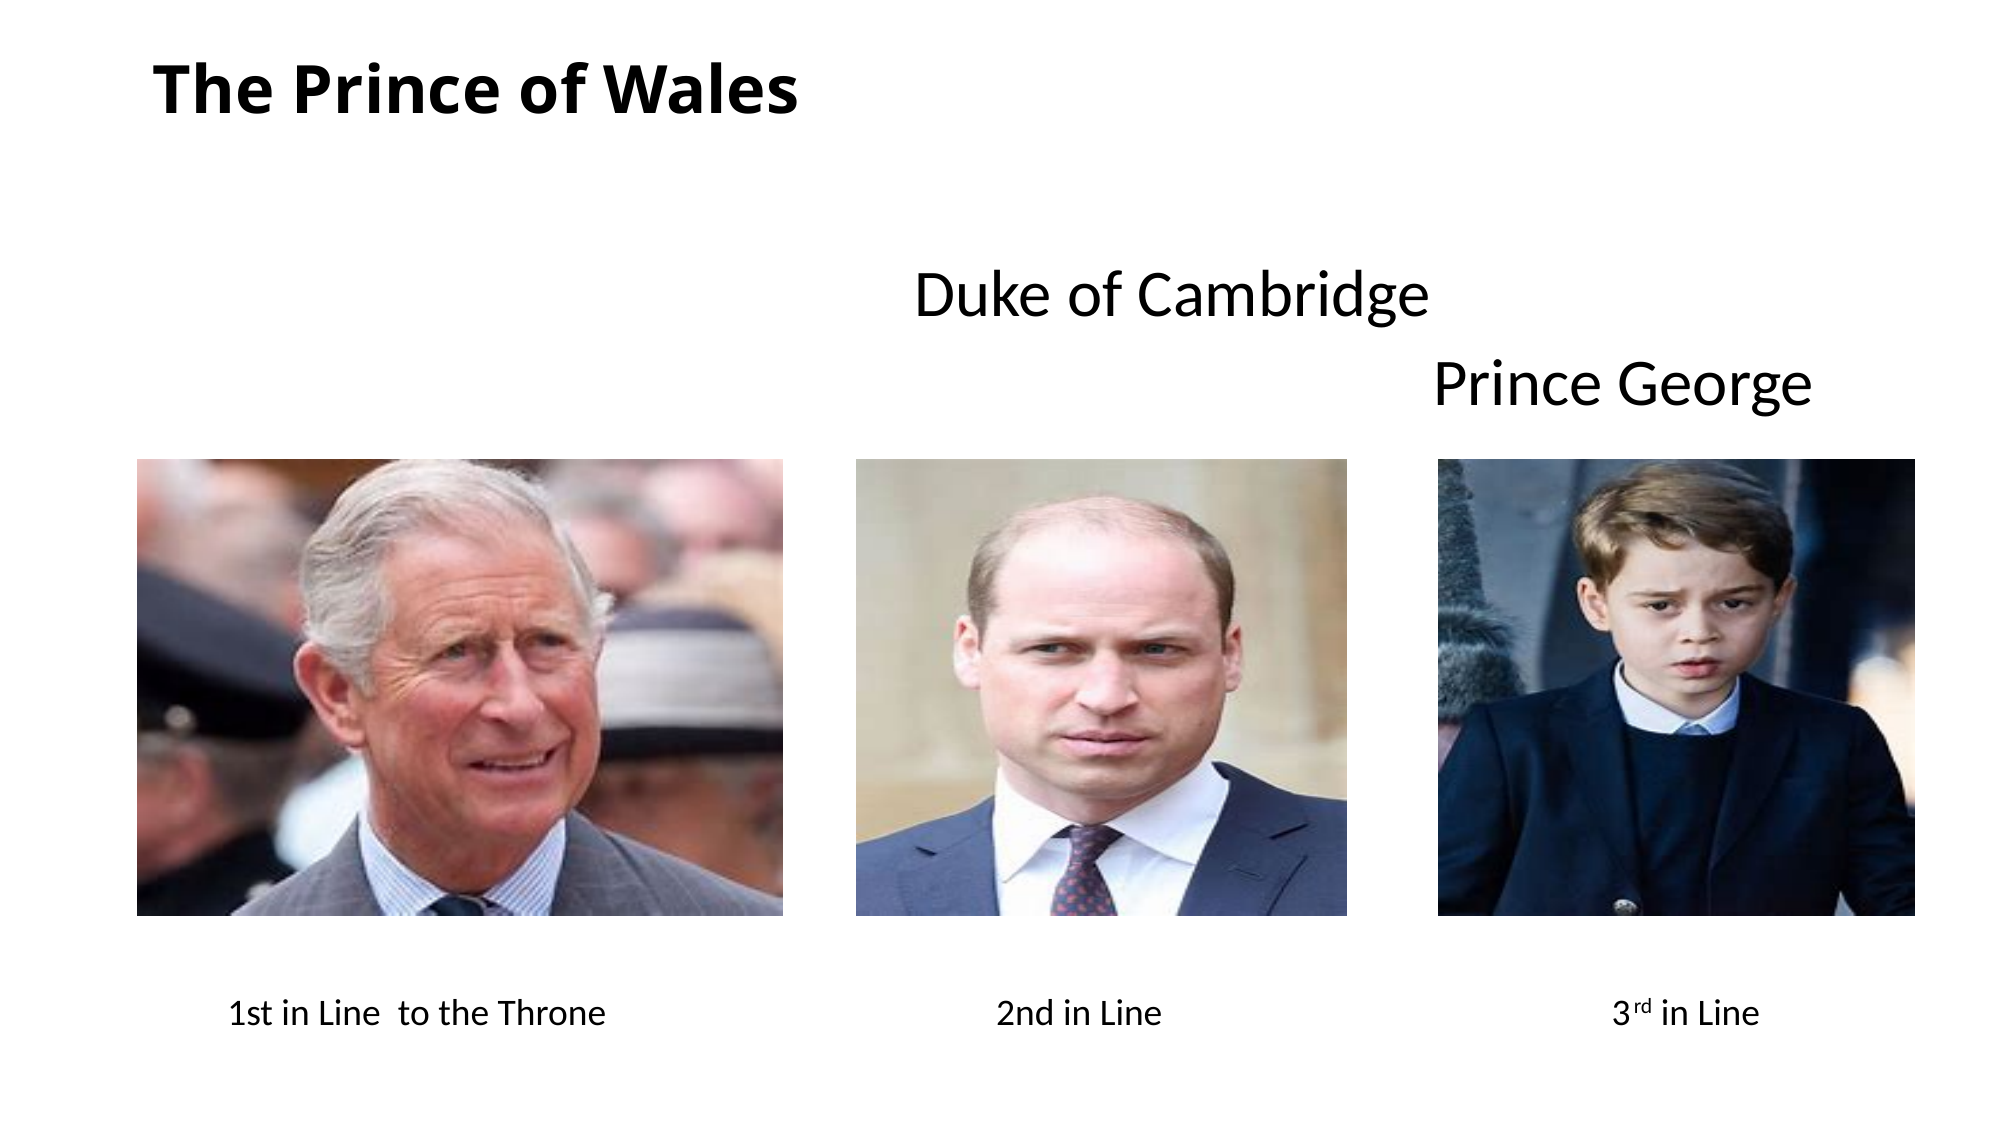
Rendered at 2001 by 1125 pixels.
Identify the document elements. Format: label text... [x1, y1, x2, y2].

picture [1437, 459, 1915, 916]
picture [856, 459, 1347, 916]
title The Prince of Wales [137, 75, 880, 208]
text_box 1st in Line to the Throne 2nd in Line 3rd in Line [204, 980, 1858, 1041]
text_box Duke of Cambridge [899, 162, 1472, 337]
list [137, 459, 783, 916]
text_box Prince George [1418, 331, 1879, 427]
